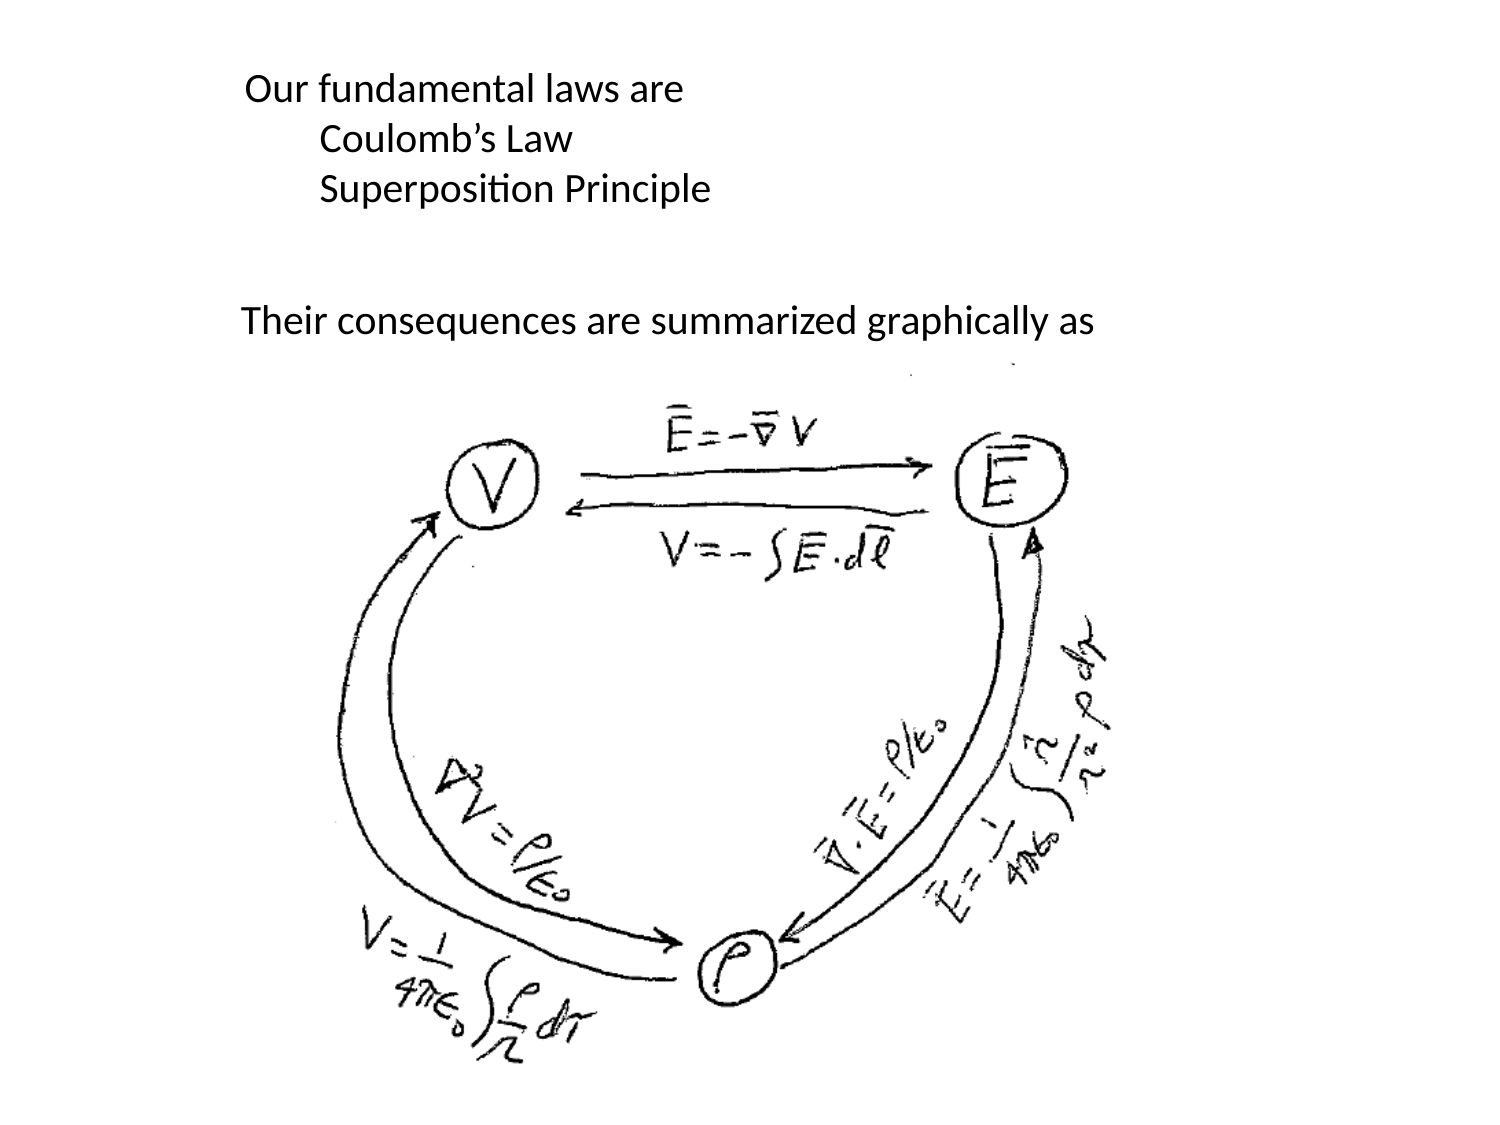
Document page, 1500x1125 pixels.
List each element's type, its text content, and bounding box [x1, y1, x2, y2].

text_box Their consequences are summarized graphically as [226, 285, 1111, 351]
picture [280, 346, 1128, 1094]
text_box Our fundamental laws are Coulomb’s Law Superposition Principle [229, 53, 727, 219]
